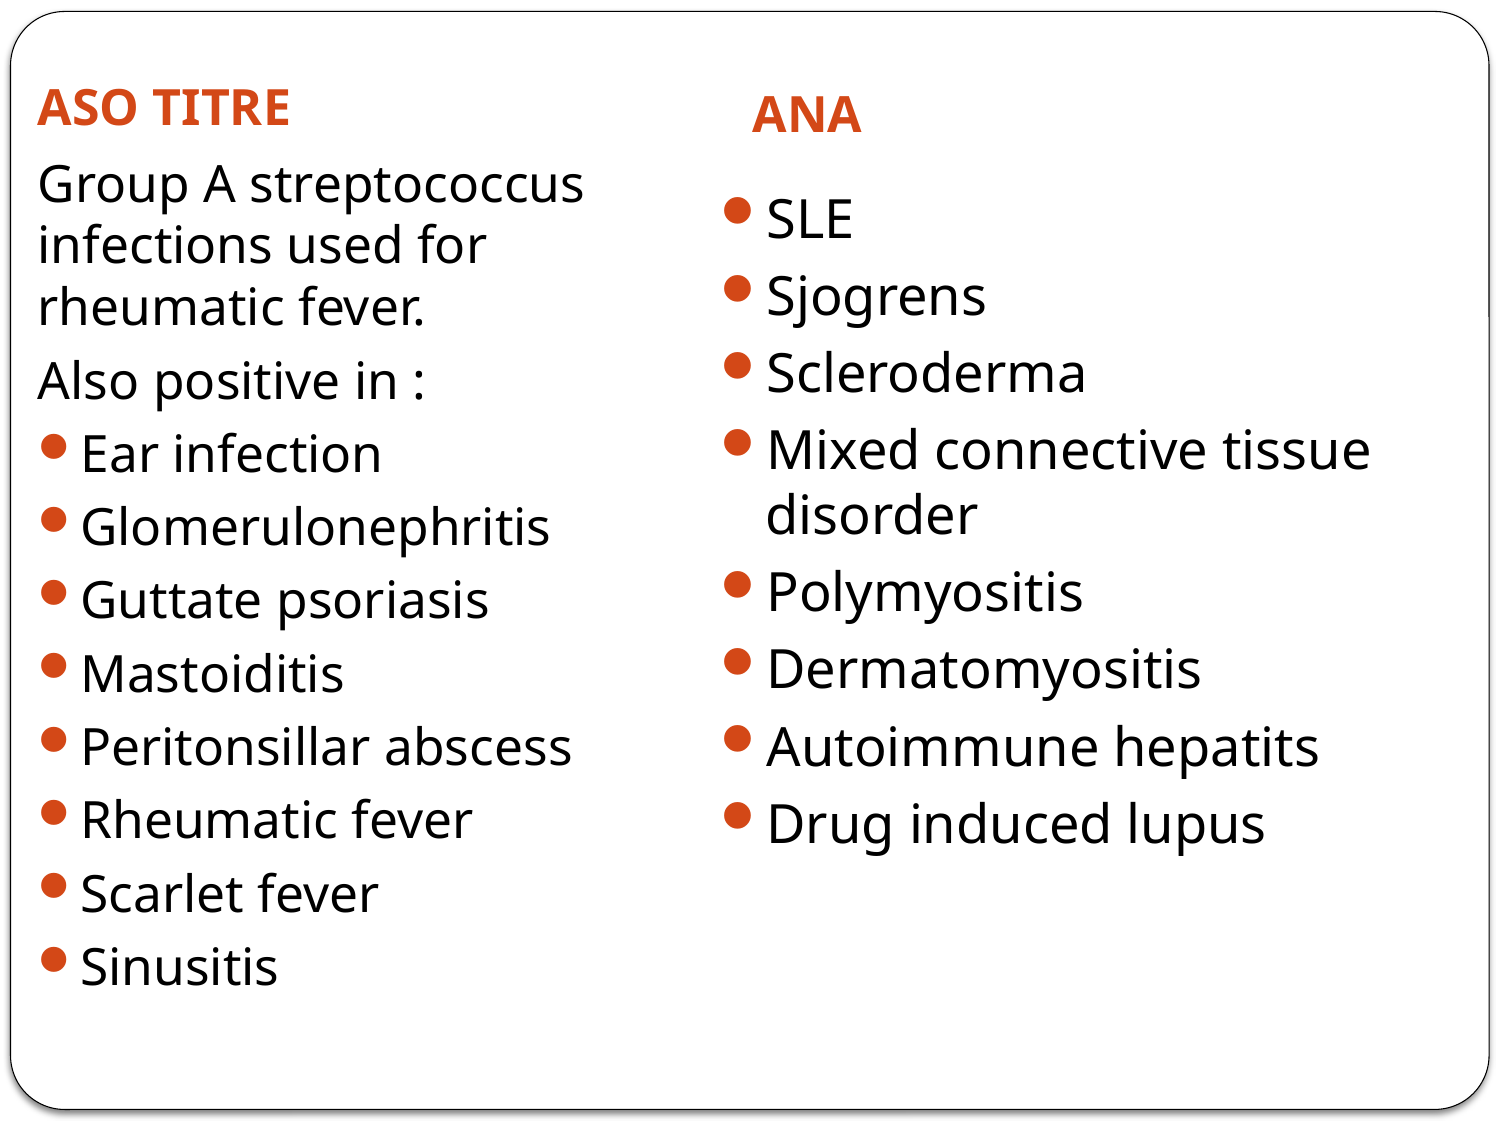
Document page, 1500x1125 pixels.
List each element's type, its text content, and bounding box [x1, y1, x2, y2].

list SLE Sjogrens Scleroderma Mixed connective tissue disorder Polymyositis Dermatomyositis Autoimmune hepatits Drug induced lupus [705, 177, 1425, 1005]
list ANA [737, 44, 1402, 151]
list Group A streptococcus infections used for rheumatic fever. Also positive in : Ear infection Glomerulonephritis Guttate psoriasis Mastoiditis Peritonsillar abscess Rheumatic fever Scarlet fever Sinusitis [22, 143, 738, 1005]
list ASO TITRE [22, 37, 687, 143]
